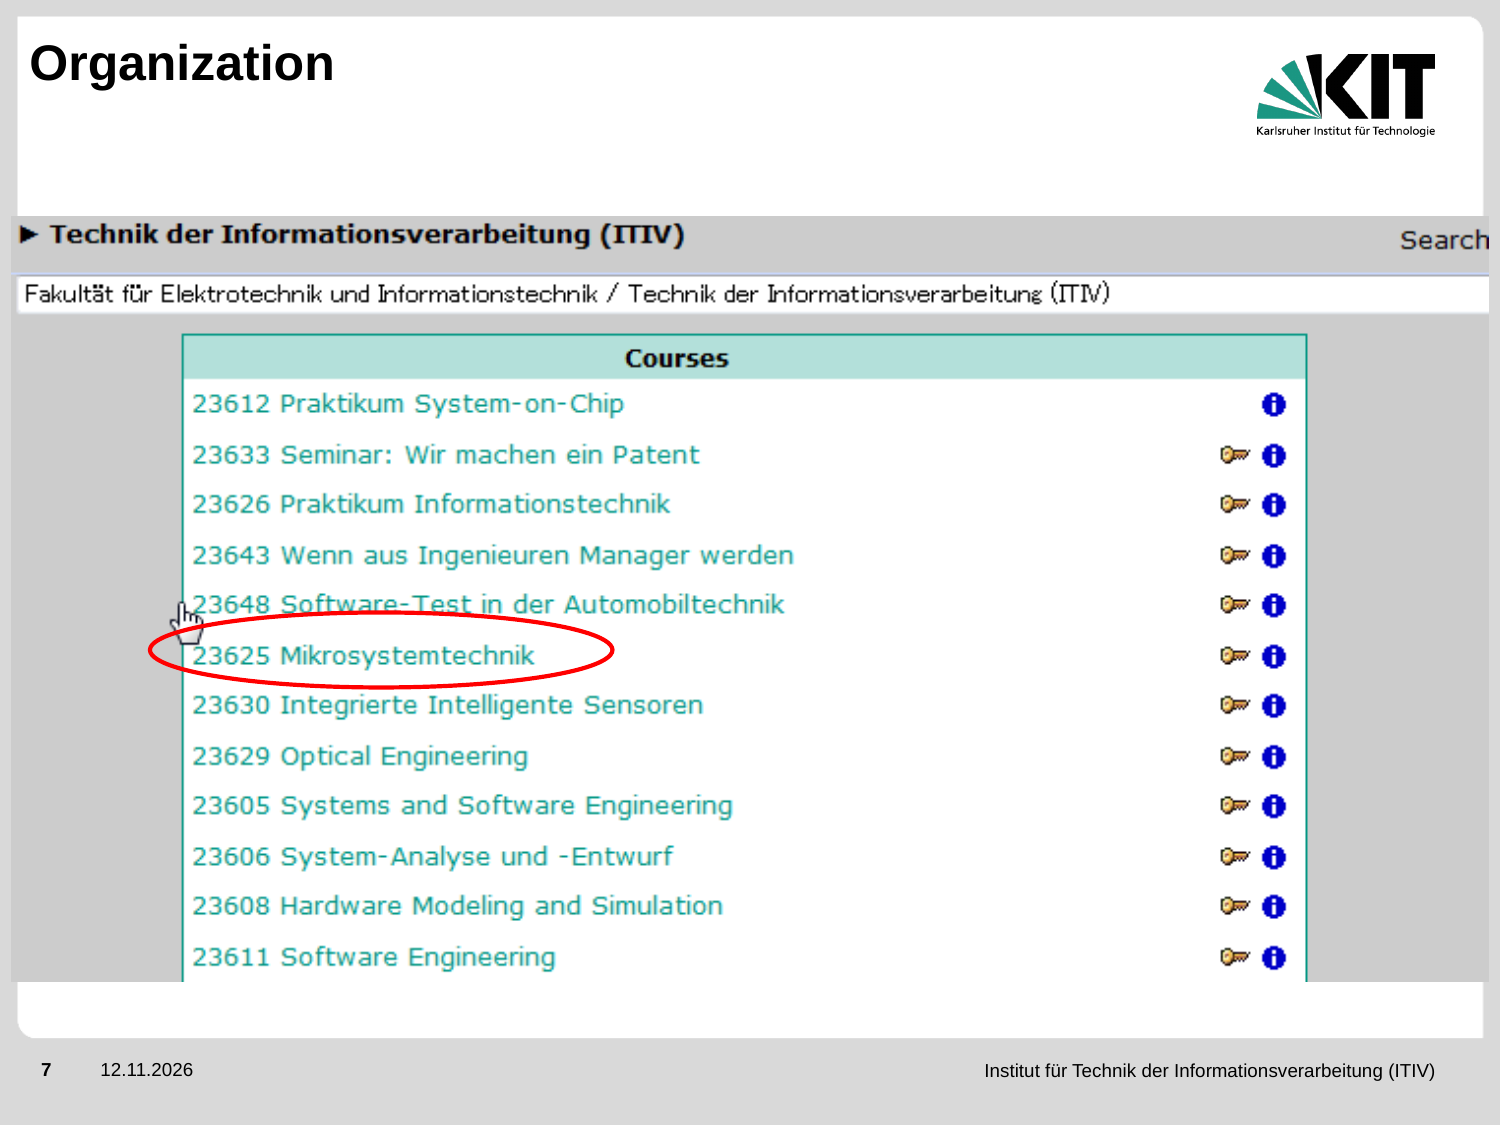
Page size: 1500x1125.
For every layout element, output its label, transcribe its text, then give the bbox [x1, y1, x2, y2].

picture [0, 0, 1500, 1125]
title Organization [29, 18, 1164, 91]
